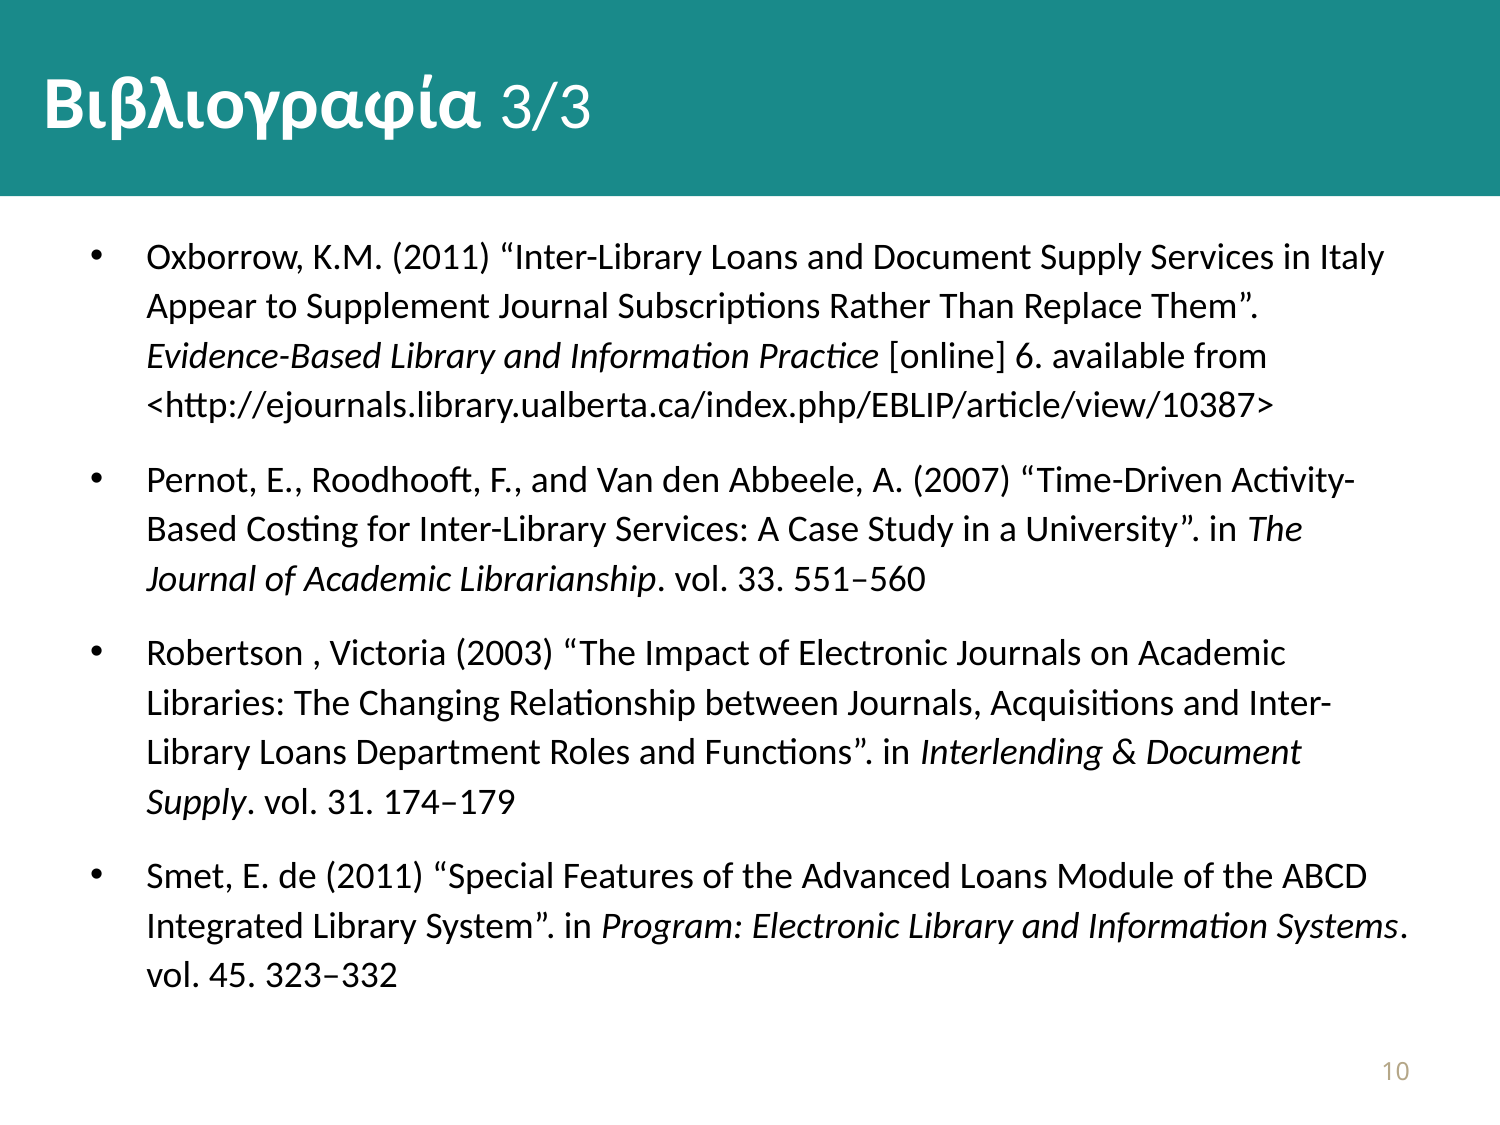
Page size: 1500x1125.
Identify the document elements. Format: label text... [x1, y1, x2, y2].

list Oxborrow, K.M. (2011) “Inter-Library Loans and Document Supply Services in Italy Appear to Supplement Journal Subscriptions Rather Than Replace Them”. Evidence-Based Library and Information Practice [online] 6. available from <http://ejournals.library.ualberta.ca/index.php/EBLIP/article/view/10387> Pernot, E., Roodhooft, F., and Van den Abbeele, A. (2007) “Time-Driven Activity-Based Costing for Inter-Library Services: A Case Study in a University”. in The Journal of Academic Librarianship. vol. 33. 551–560 Robertson , Victoria (2003) “The Impact of Electronic Journals on Academic Libraries: The Changing Relationship between Journals, Acquisitions and Inter-Library Loans Department Roles and Functions”. in Interlending & Document Supply. vol. 31. 174–179 Smet, E. de (2011) “Special Features of the Advanced Loans Module of the ABCD Integrated Library System”. in Program: Electronic Library and Information Systems. vol. 45. 323–332 [75, 219, 1425, 1024]
slide_number 9 [1074, 1042, 1425, 1103]
title Βιβλιογραφία 3/3 [0, 0, 1500, 197]
